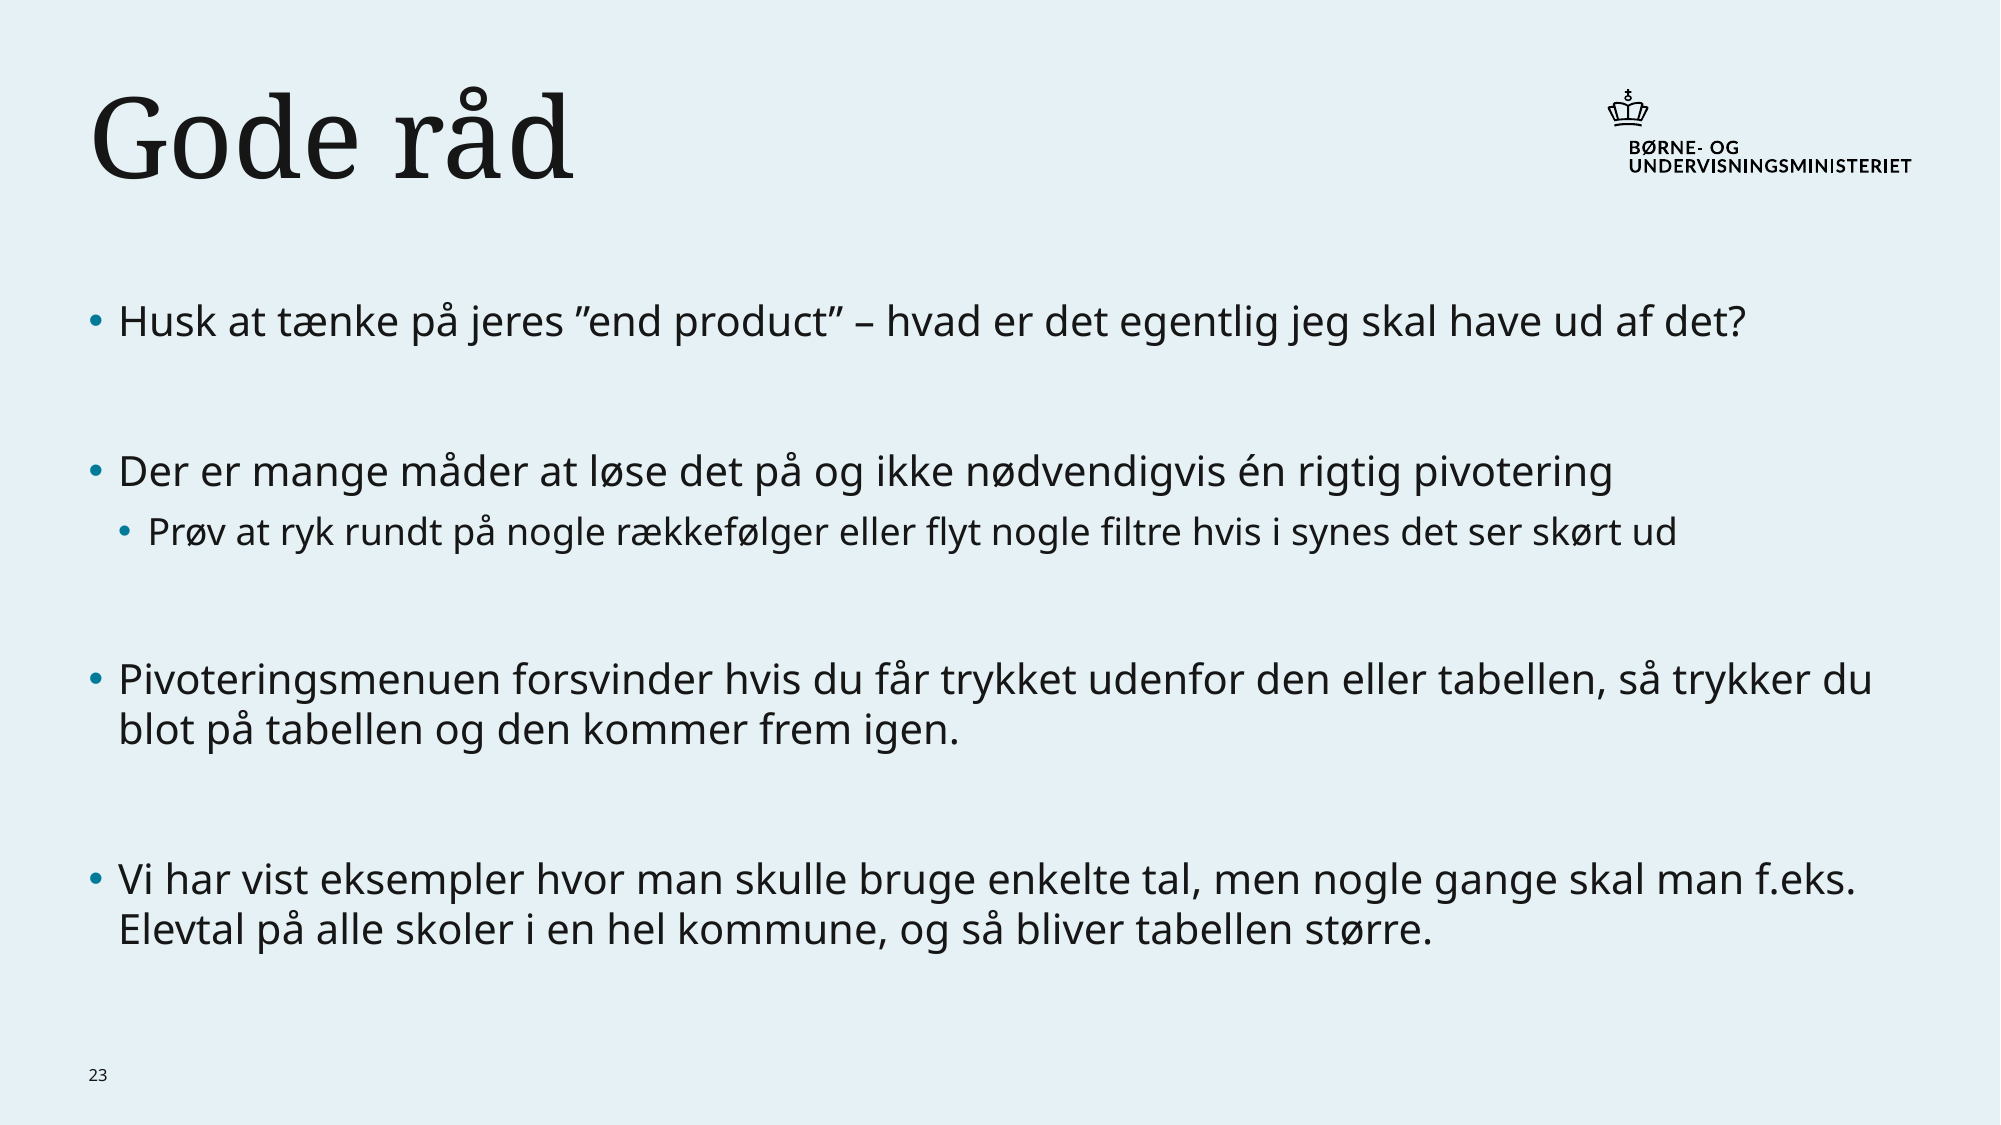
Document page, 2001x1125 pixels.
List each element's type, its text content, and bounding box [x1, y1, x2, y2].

slide_number 23 [88, 1058, 134, 1088]
list Husk at tænke på jeres ”end product” – hvad er det egentlig jeg skal have ud af det? Der er mange måder at løse det på og ikke nødvendigvis én rigtig pivotering Prøv at ryk rundt på nogle rækkefølger eller flyt nogle filtre hvis i synes det ser skørt ud Pivoteringsmenuen forsvinder hvis du får trykket udenfor den eller tabellen, så trykker du blot på tabellen og den kommer frem igen. Vi har vist eksempler hvor man skulle bruge enkelte tal, men nogle gange skal man f.eks. Elevtal på alle skoler i en hel kommune, og så bliver tabellen større. [88, 295, 1882, 1037]
title Gode råd [88, 88, 1608, 242]
